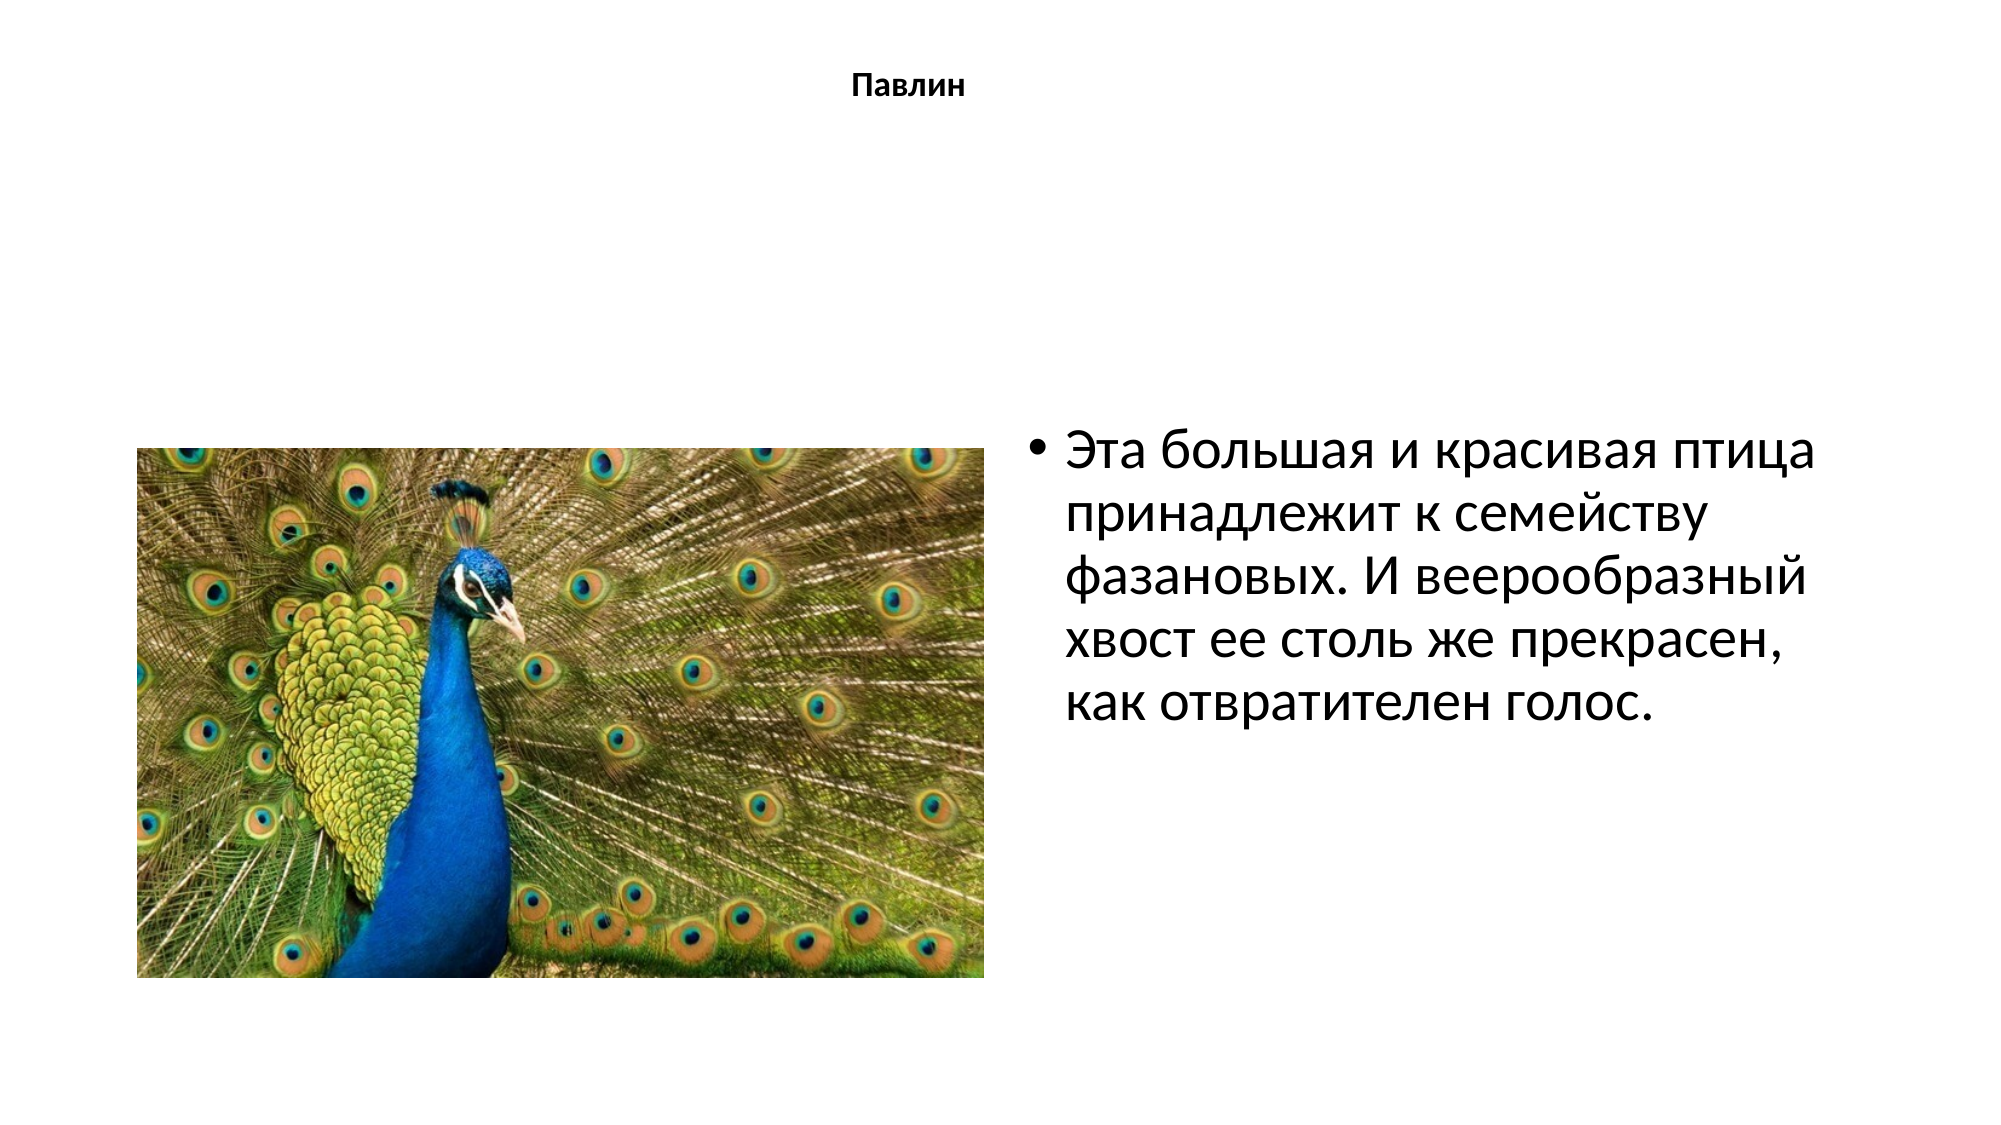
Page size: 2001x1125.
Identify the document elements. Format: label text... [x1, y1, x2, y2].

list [137, 448, 984, 978]
list Павлин [485, 57, 1332, 193]
list Эта большая и красивая птица принадлежит к семейству фазановых. И веерообразный хвост ее столь же прекрасен, как отвратителен голос. [1012, 410, 1863, 1016]
